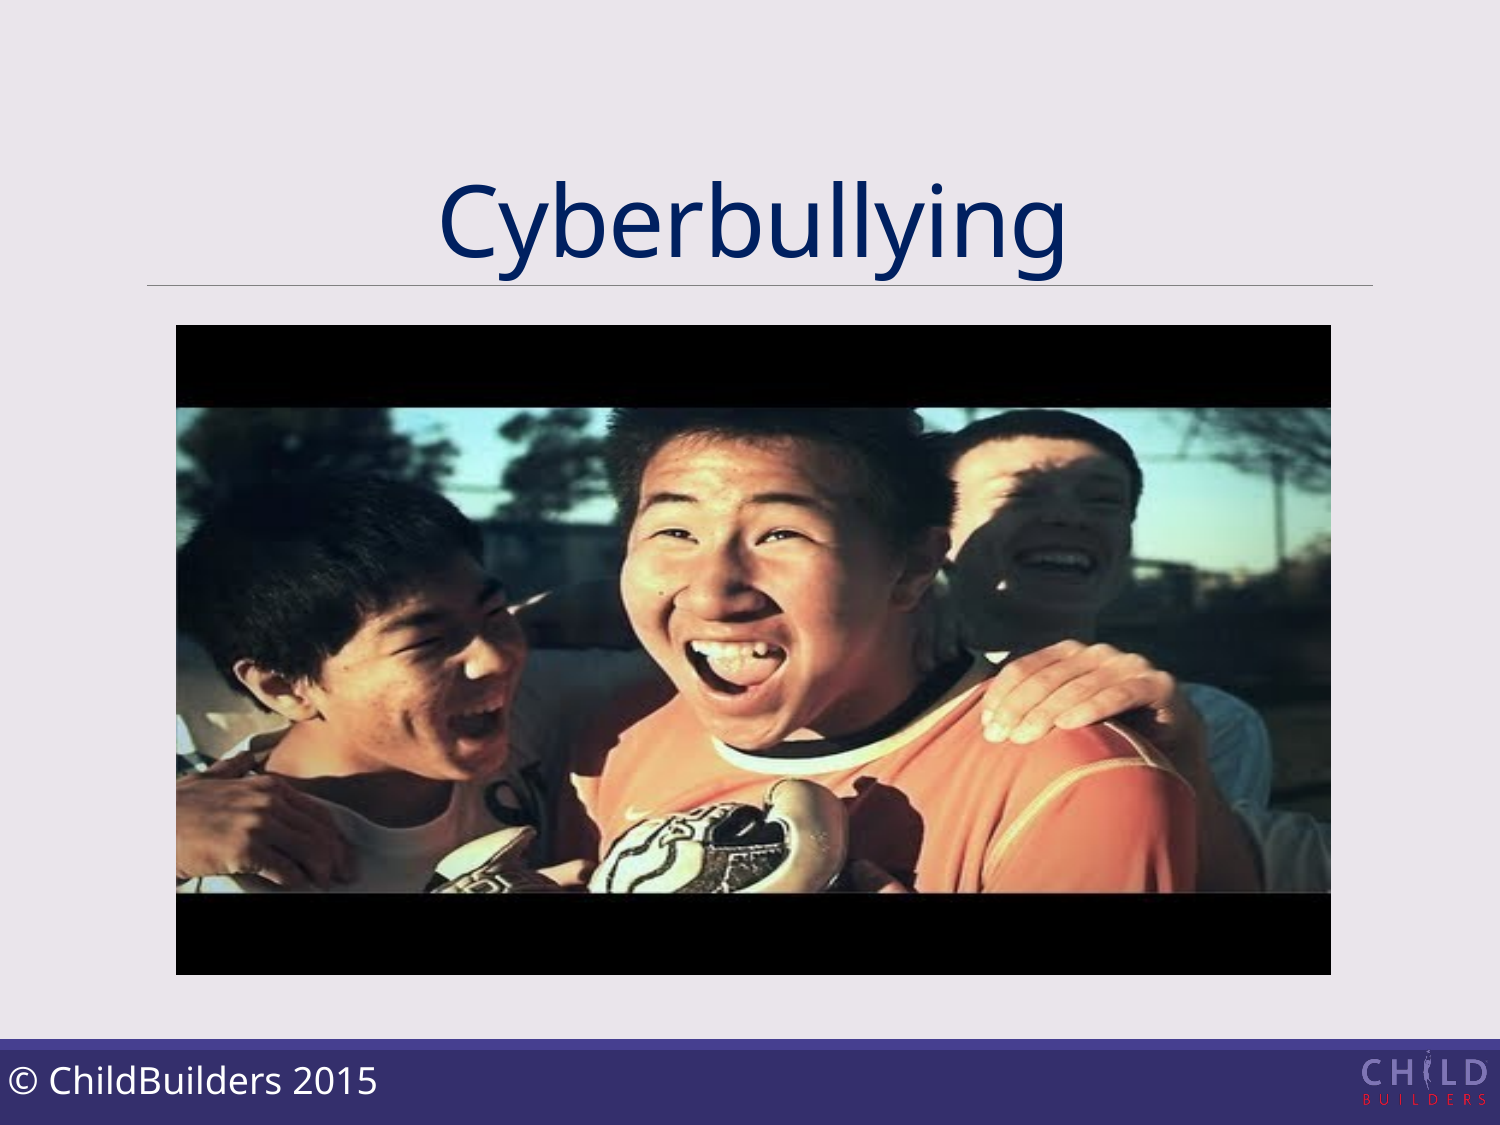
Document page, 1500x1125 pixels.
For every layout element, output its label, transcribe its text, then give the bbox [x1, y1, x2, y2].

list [175, 324, 1332, 976]
picture [1361, 1049, 1489, 1105]
text_box © ChildBuilders 2015 [0, 1049, 394, 1110]
title Cyberbullying [135, 47, 1373, 285]
